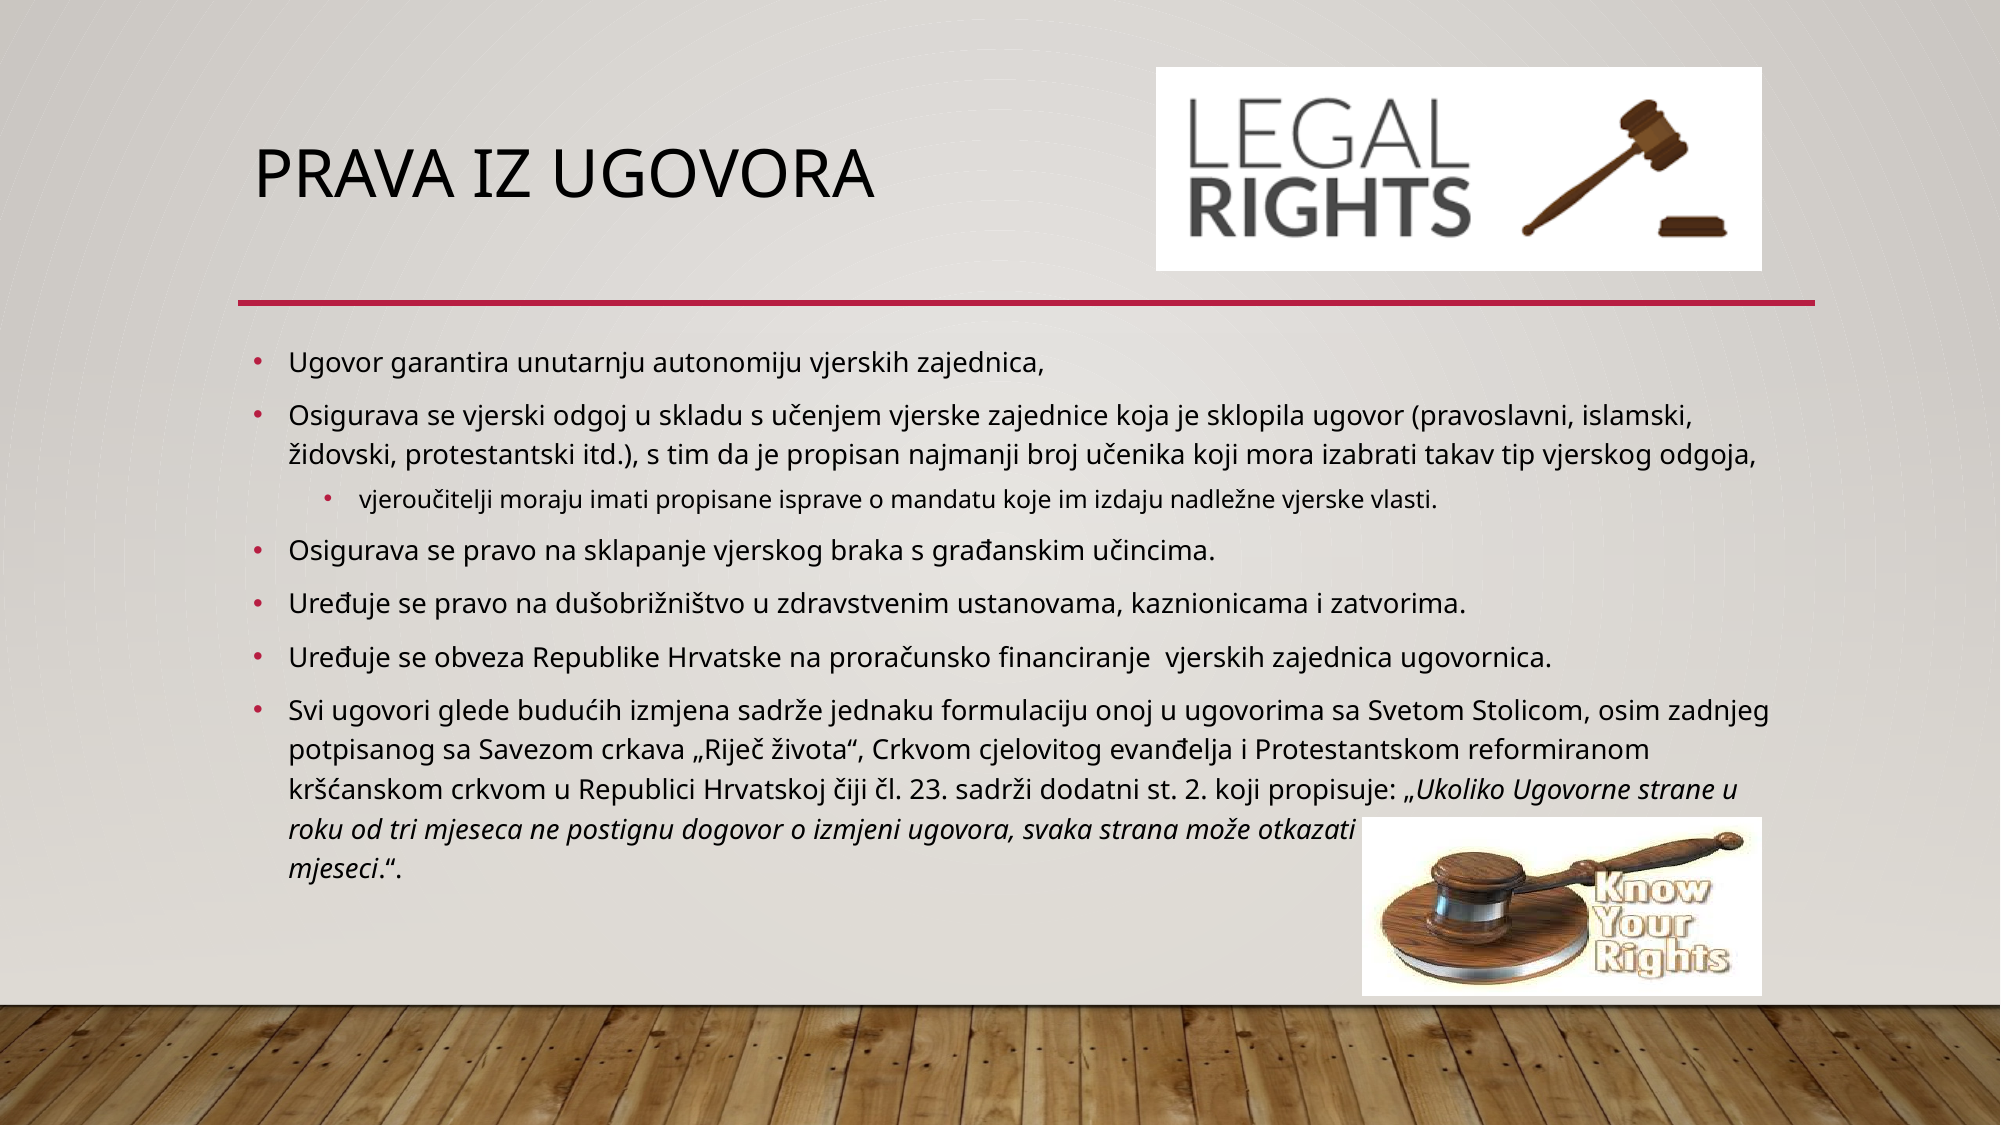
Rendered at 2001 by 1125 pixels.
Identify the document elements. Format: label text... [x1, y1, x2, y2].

picture [0, 1005, 2000, 1125]
list Ugovor garantira unutarnju autonomiju vjerskih zajednica, Osigurava se vjerski odgoj u skladu s učenjem vjerske zajednice koja je sklopila ugovor (pravoslavni, islamski, židovski, protestantski itd.), s tim da je propisan najmanji broj učenika koji mora izabrati takav tip vjerskog odgoja, vjeroučitelji moraju imati propisane isprave o mandatu koje im izdaju nadležne vjerske vlasti. Osigurava se pravo na sklapanje vjerskog braka s građanskim učincima. Uređuje se pravo na dušobrižništvo u zdravstvenim ustanovama, kaznionicama i zatvorima. Uređuje se obveza Republike Hrvatske na proračunsko financiranje vjerskih zajednica ugovornica. Svi ugovori glede budućih izmjena sadrže jednaku formulaciju onoj u ugovorima sa Svetom Stolicom, osim zadnjeg potpisanog sa Savezom crkava „Riječ života“, Crkvom cjelovitog evanđelja i Protestantskom reformiranom kršćanskom crkvom u Republici Hrvatskoj čiji čl. 23. sadrži dodatni st. 2. koji propisuje: „Ukoliko Ugovorne strane u roku od tri mjeseca ne postignu dogovor o izmjeni ugovora, svaka strana može otkazati ugovor uz otkazni rok od šest mjeseci.“. [238, 330, 1814, 897]
picture [1362, 816, 1762, 996]
title Prava iz ugovora [238, 131, 1814, 305]
picture [1156, 67, 1762, 272]
